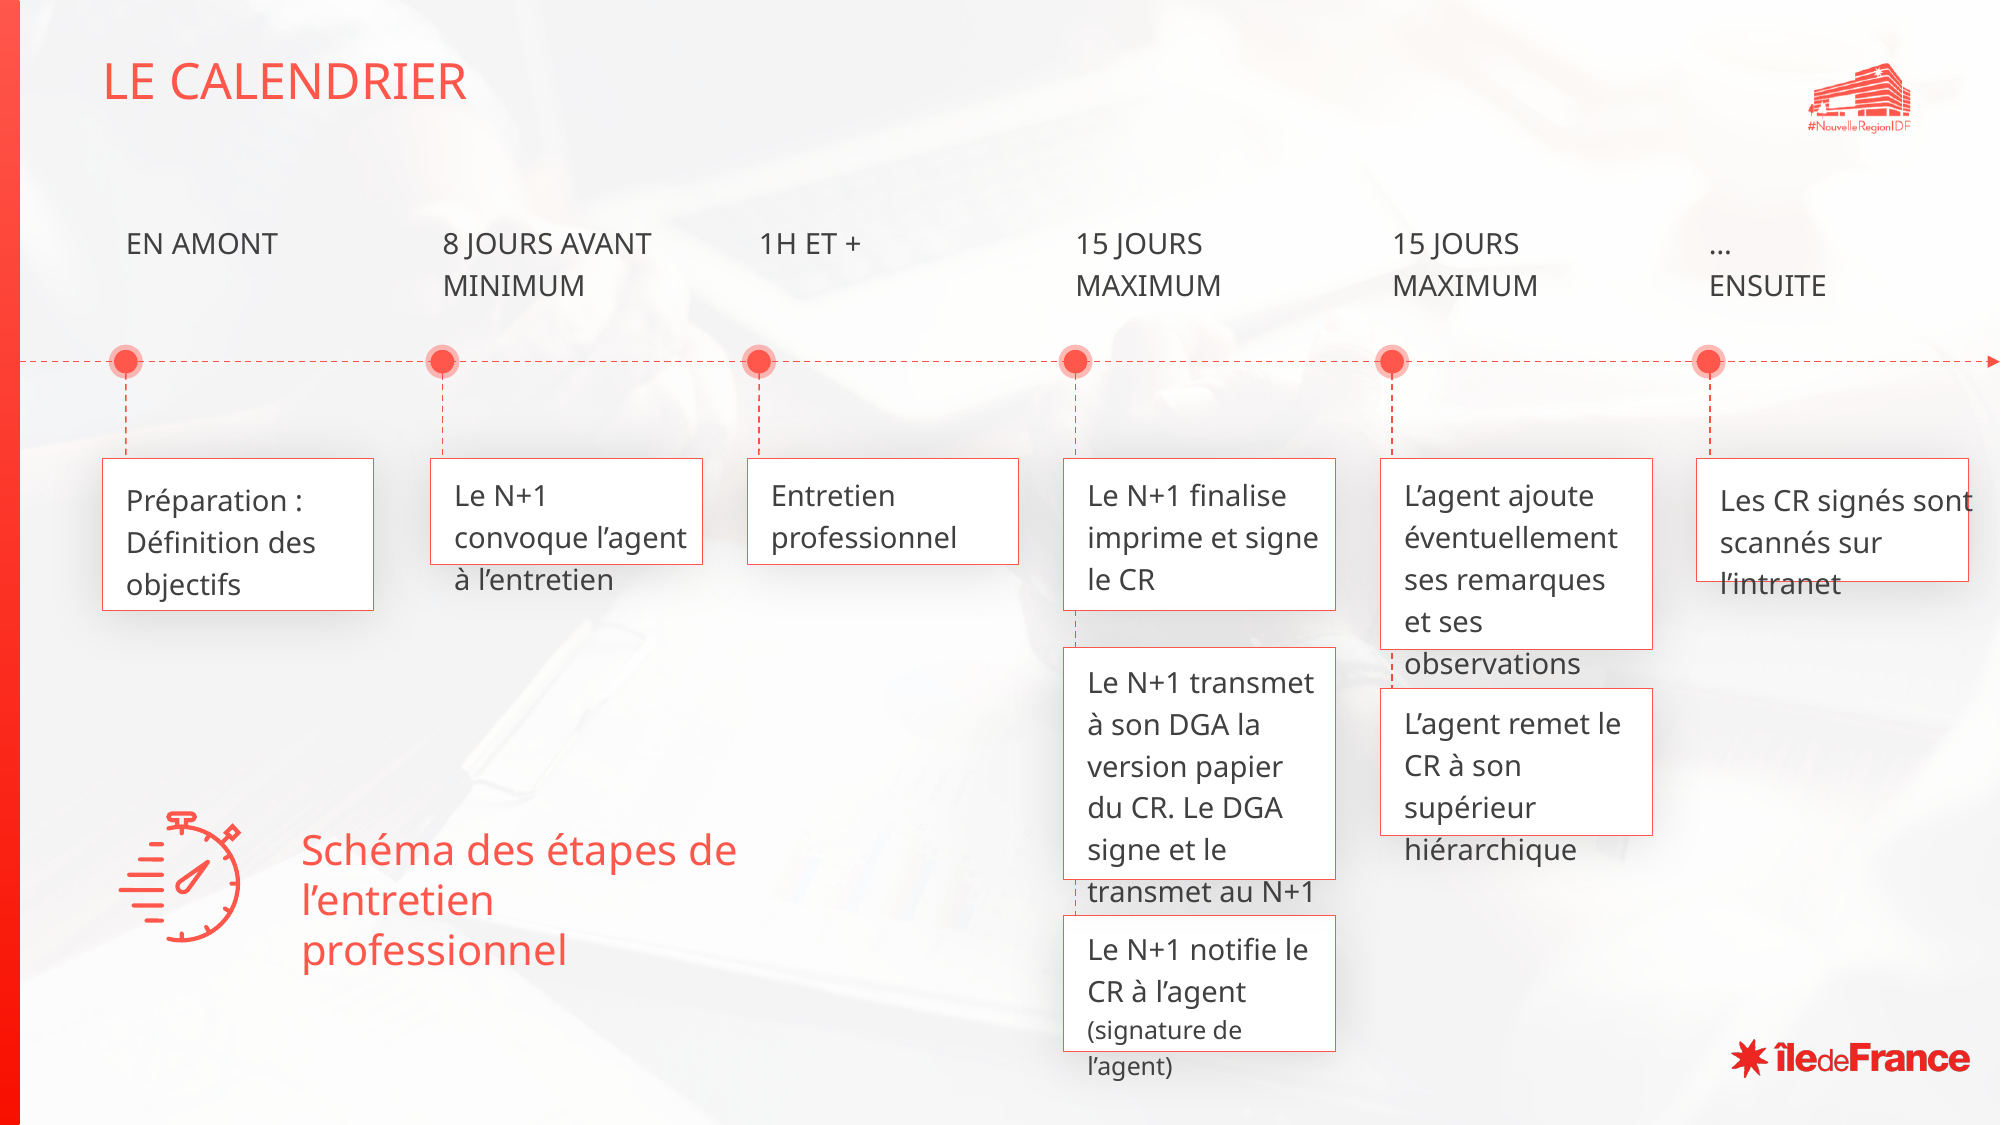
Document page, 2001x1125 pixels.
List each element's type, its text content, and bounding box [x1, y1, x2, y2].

text_box 15 JOURS MAXIMUM [1392, 211, 1612, 310]
text_box [745, 347, 773, 361]
text_box EN AMONT [125, 211, 386, 268]
text_box 1H ET + [758, 211, 965, 268]
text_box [102, 458, 375, 611]
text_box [1696, 458, 1993, 582]
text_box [1380, 458, 1653, 650]
text_box [1061, 347, 1090, 361]
text_box 15 JOURS MAXIMUM [1075, 211, 1296, 310]
text_box [0, 0, 22, 1125]
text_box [430, 458, 703, 565]
picture [1791, 60, 1928, 141]
text_box [428, 347, 457, 361]
text_box [112, 347, 140, 361]
text_box 8 JOURS AVANT MINIMUM [442, 211, 748, 310]
text_box Schéma des étapes de l’entretien professionnel [301, 816, 788, 982]
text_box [1380, 688, 1653, 837]
text_box [1378, 347, 1406, 361]
text_box … ENSUITE [1708, 211, 1929, 310]
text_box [1063, 458, 1336, 611]
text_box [746, 458, 1020, 565]
picture [1731, 1039, 1970, 1078]
text_box LE CALENDRIER [102, 42, 977, 118]
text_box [1063, 646, 1336, 880]
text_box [120, 813, 239, 941]
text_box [1063, 915, 1336, 1052]
text_box [1694, 347, 1723, 361]
